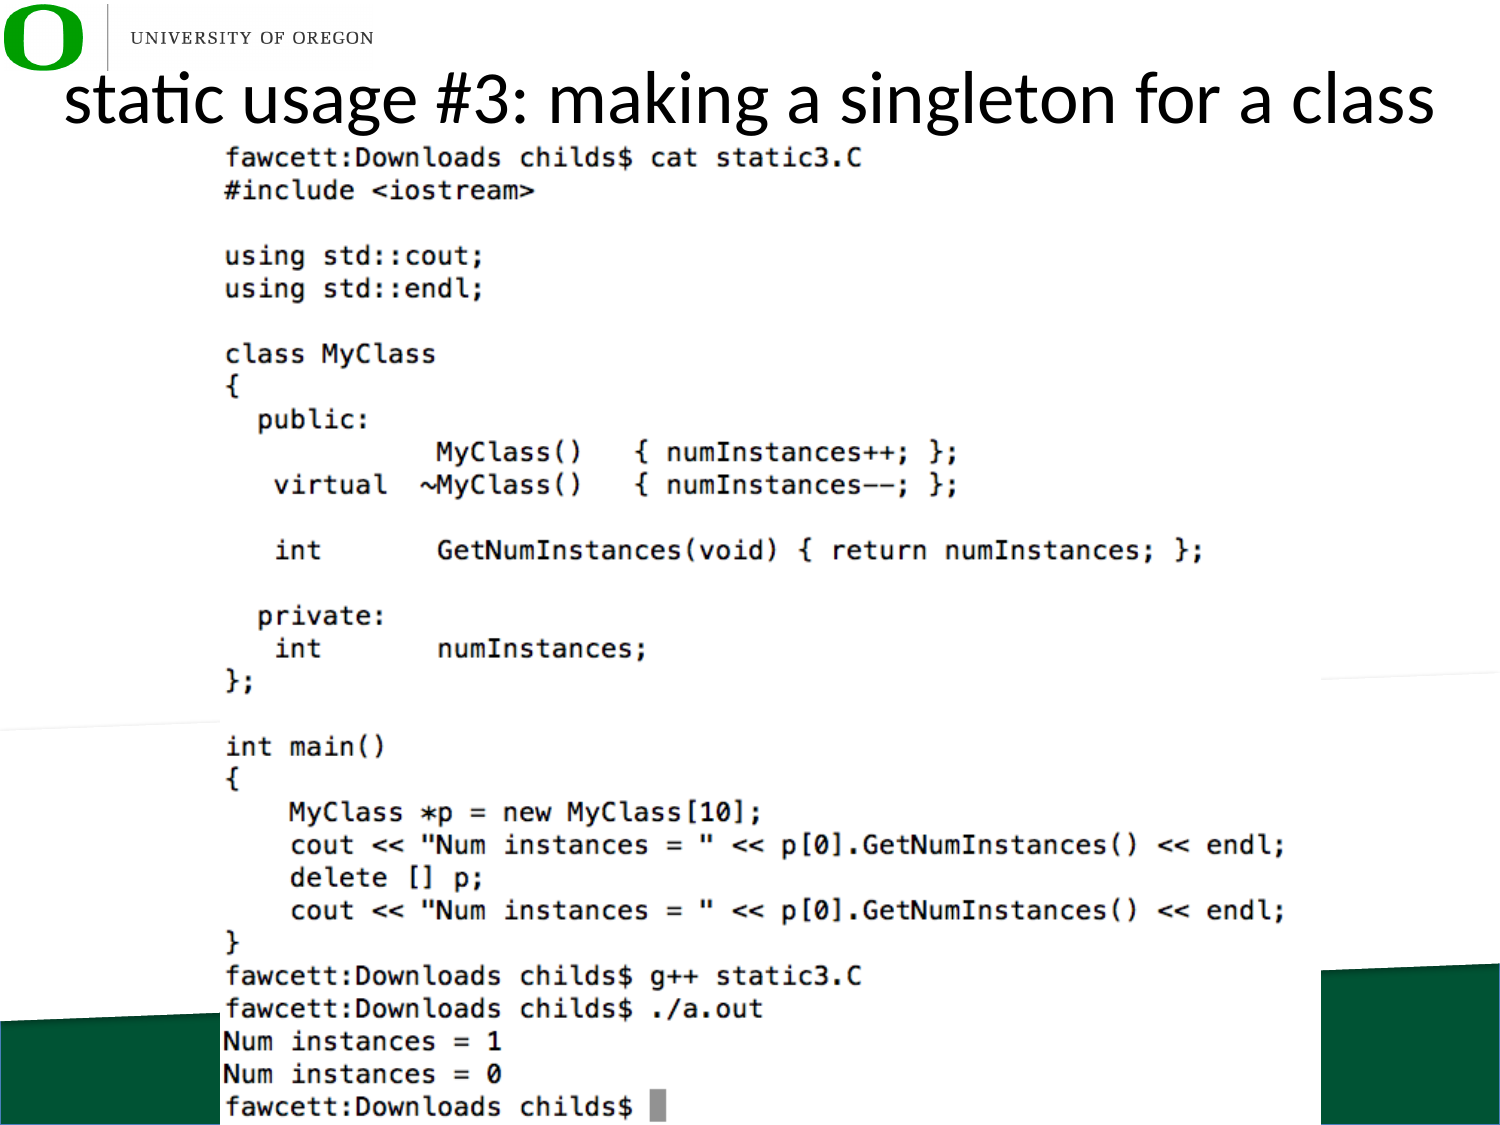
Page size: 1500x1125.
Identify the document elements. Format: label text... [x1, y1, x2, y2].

title static usage #3: making a singleton for a class [0, 0, 1500, 188]
picture [219, 140, 1321, 1125]
